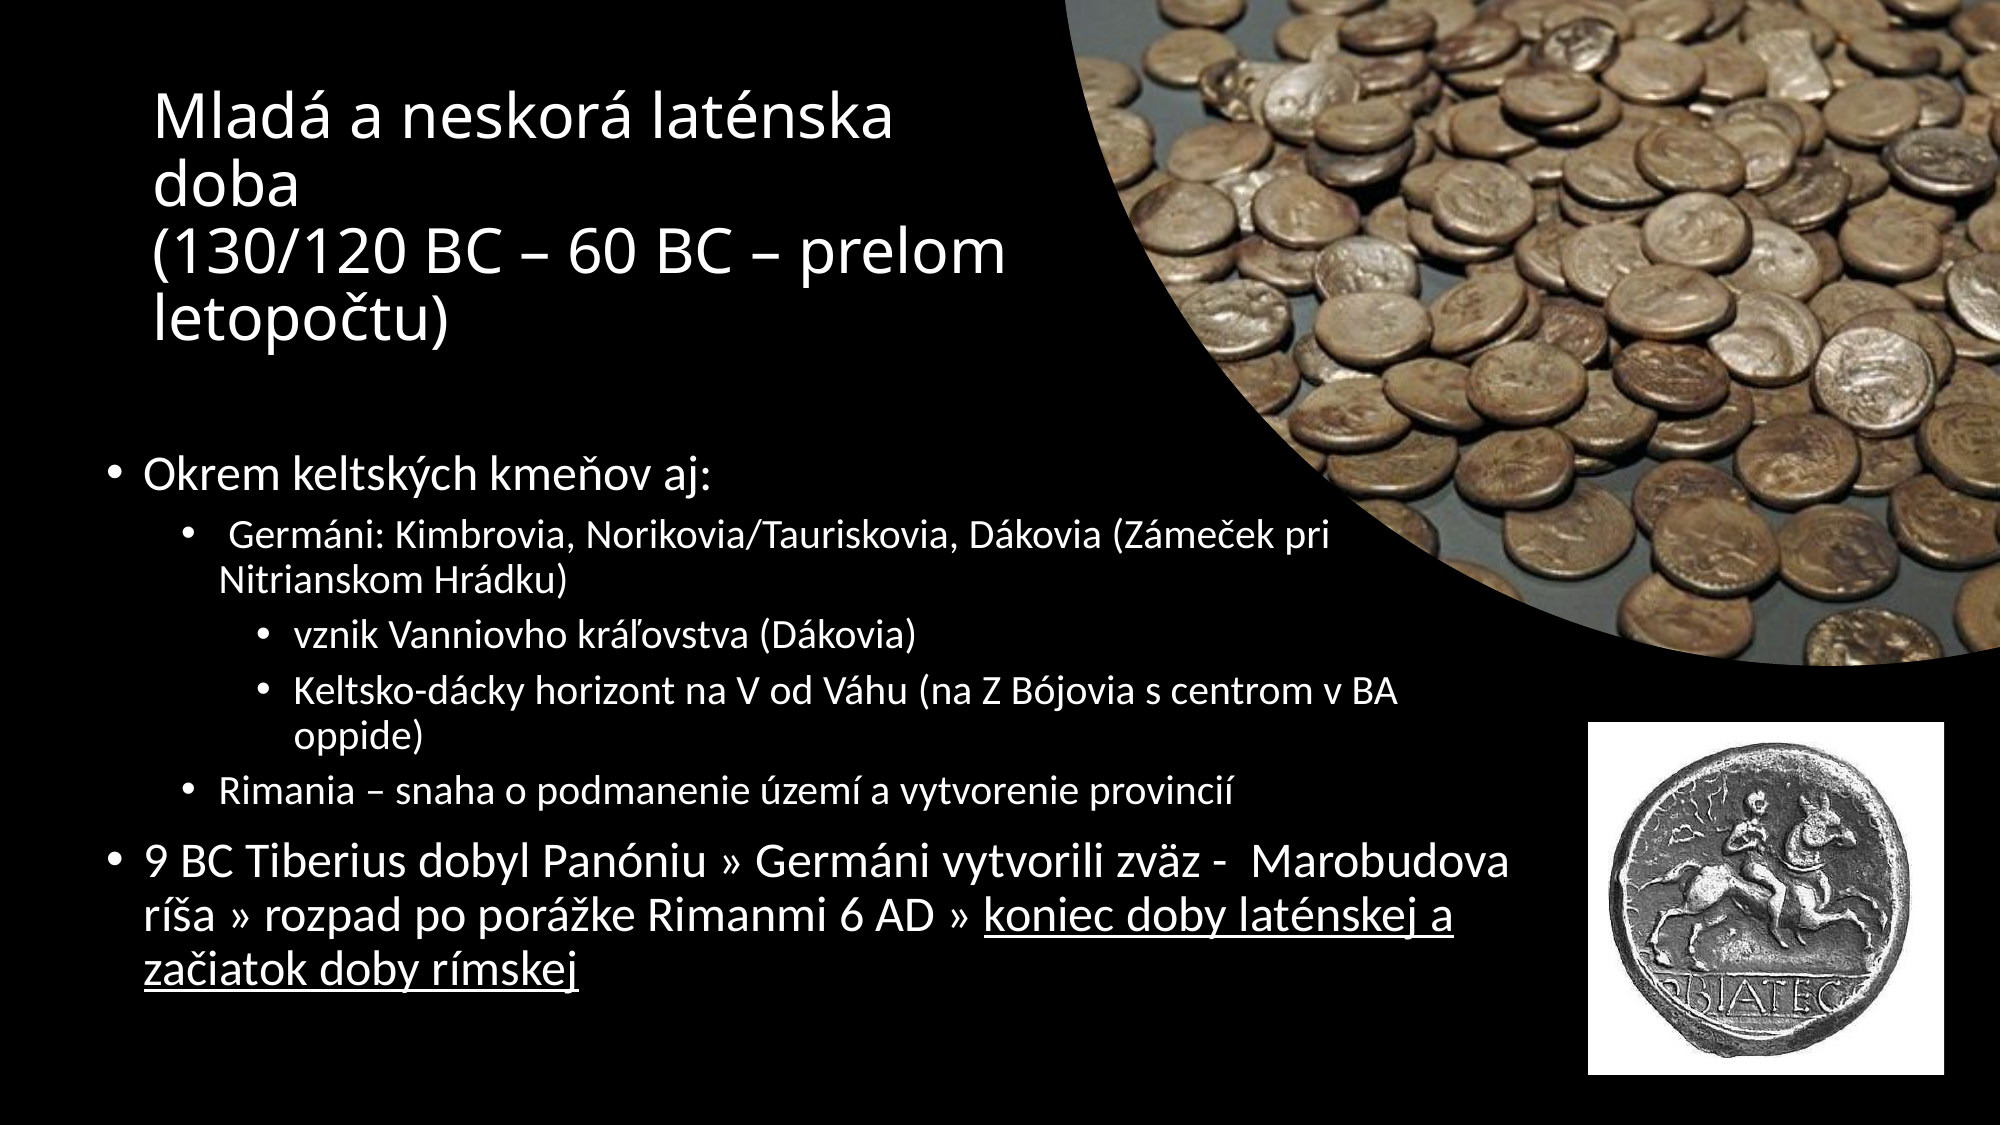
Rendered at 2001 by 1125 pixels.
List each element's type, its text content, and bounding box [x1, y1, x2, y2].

picture [1588, 722, 1945, 1075]
title Mladá a neskorá laténska doba (130/120 BC – 60 BC – prelom letopočtu) [137, 75, 1028, 361]
list Okrem keltských kmeňov aj: Germáni: Kimbrovia, Norikovia/Tauriskovia, Dákovia (Zámeček pri Nitrianskom Hrádku) vznik Vanniovho kráľovstva (Dákovia) Keltsko-dácky horizont na V od Váhu (na Z Bójovia s centrom v BA oppide) Rimania – snaha o podmanenie území a vytvorenie provincií 9 BC Tiberius dobyl Panóniu » Germáni vytvorili zväz - Marobudova ríša » rozpad po porážke Rimanmi 6 AD » koniec doby laténskej a začiatok doby rímskej [91, 361, 1533, 1083]
picture [1064, 0, 2000, 666]
